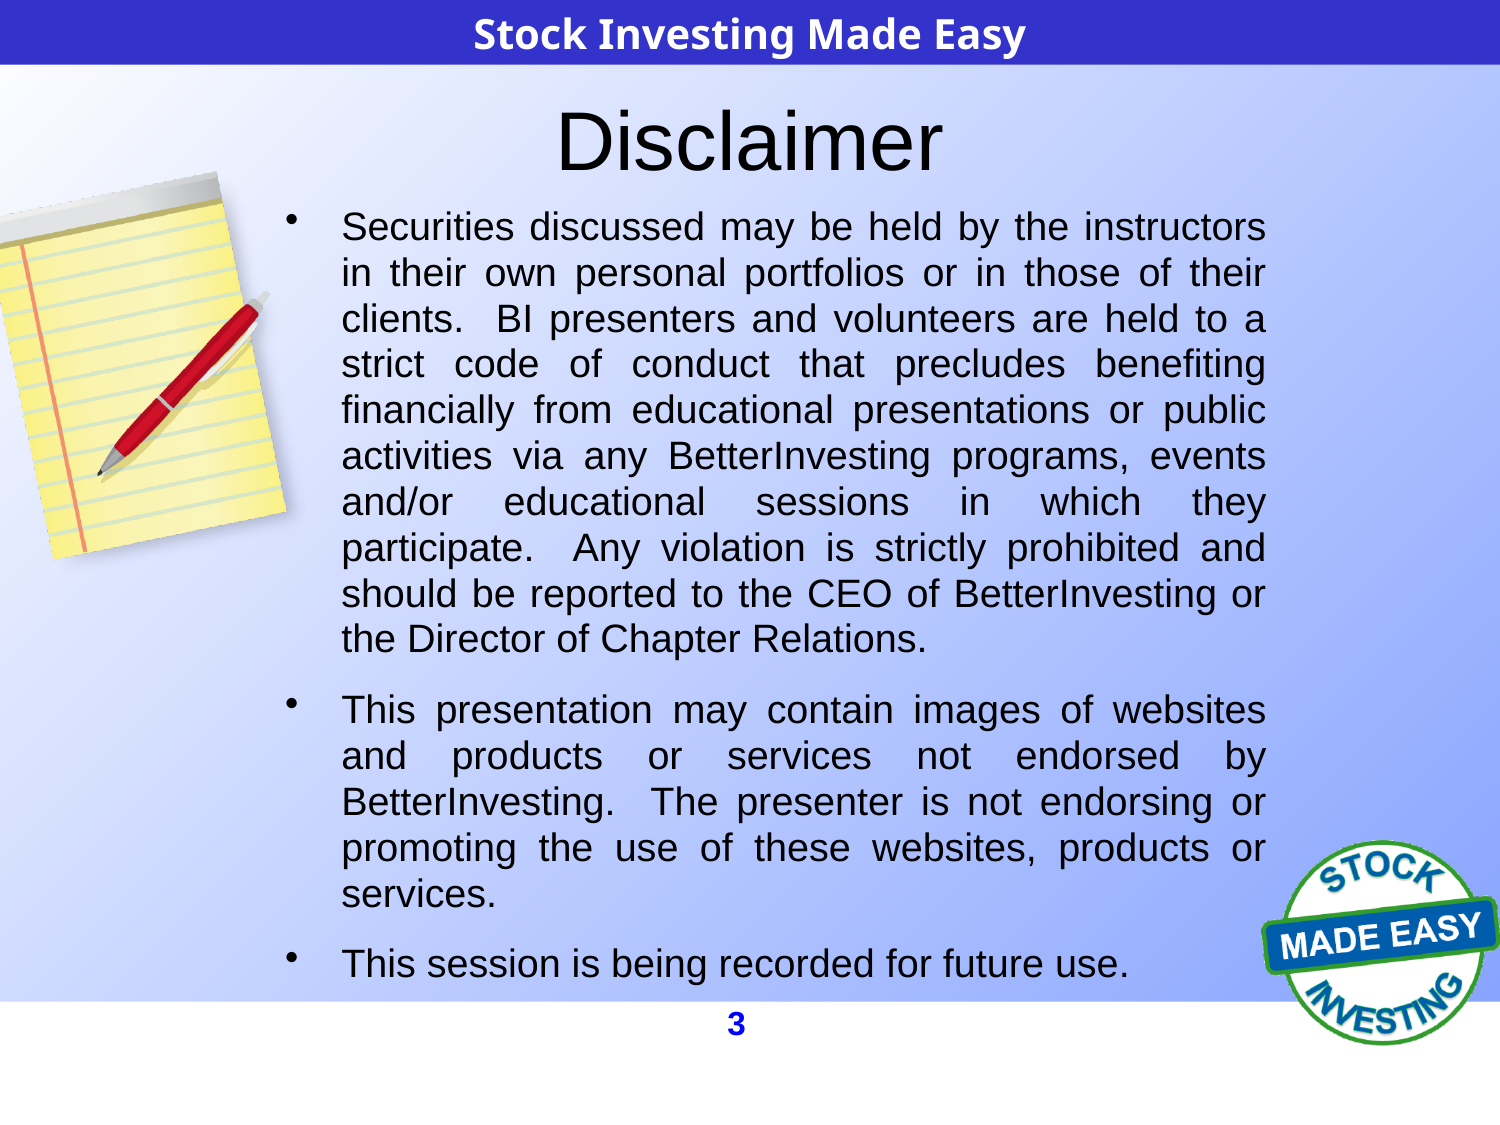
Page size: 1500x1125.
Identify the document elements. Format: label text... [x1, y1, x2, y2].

list Securities discussed may be held by the instructors in their own personal portfolios or in those of their clients. BI presenters and volunteers are held to a strict code of conduct that precludes benefiting financially from educational presentations or public activities via any BetterInvesting programs, events and/or educational sessions in which they participate. Any violation is strictly prohibited and should be reported to the CEO of BetterInvesting or the Director of Chapter Relations. This presentation may contain images of websites and products or services not endorsed by BetterInvesting. The presenter is not endorsing or promoting the use of these websites, products or services. This session is being recorded for future use. [270, 207, 1283, 1020]
picture [0, 143, 357, 588]
title Disclaimer [0, 68, 1500, 207]
picture [1261, 837, 1500, 1047]
